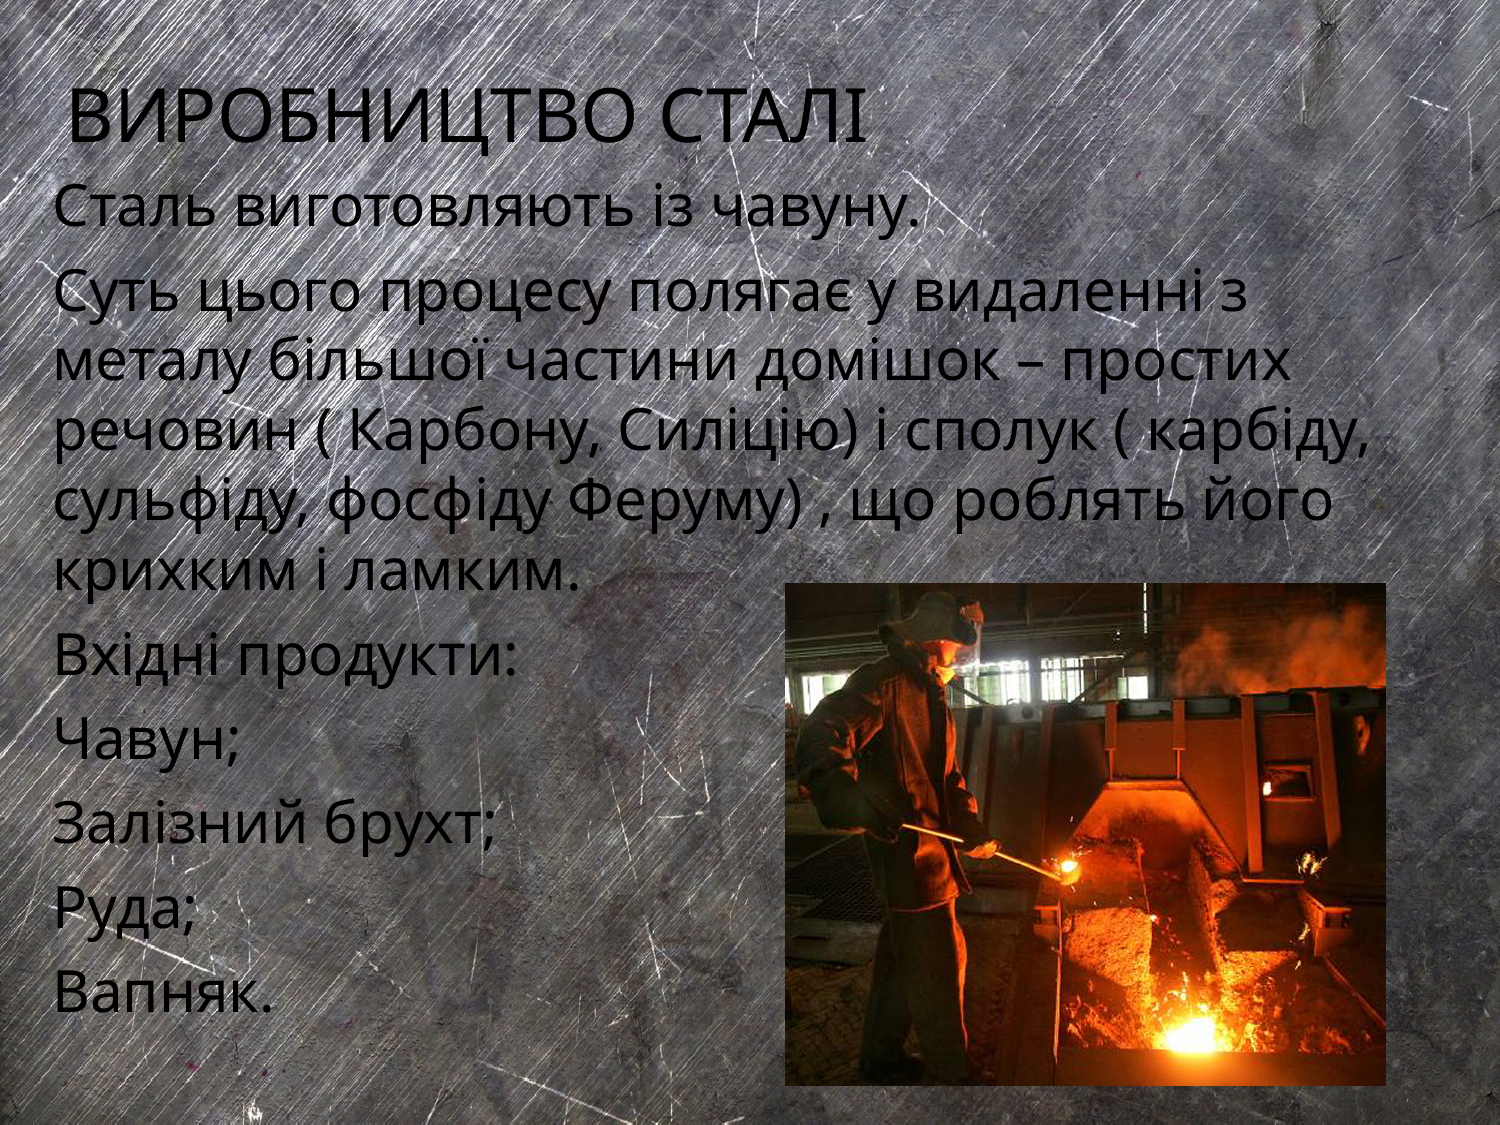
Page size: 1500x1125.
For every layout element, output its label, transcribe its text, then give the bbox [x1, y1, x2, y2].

picture [785, 583, 1386, 1086]
list Сталь виготовляють із чавуну. Суть цього процесу полягає у видаленні з металу більшої частини домішок – простих речовин ( Карбону, Силіцію) і сполук ( карбіду, сульфіду, фосфіду Феруму) , що роблять його крихким і ламким. Вхідні продукти: Чавун; Залізний брухт; Руда; Вапняк. [41, 160, 1400, 1125]
title Виробництво сталі [65, 19, 1341, 160]
picture [0, 0, 1500, 1125]
